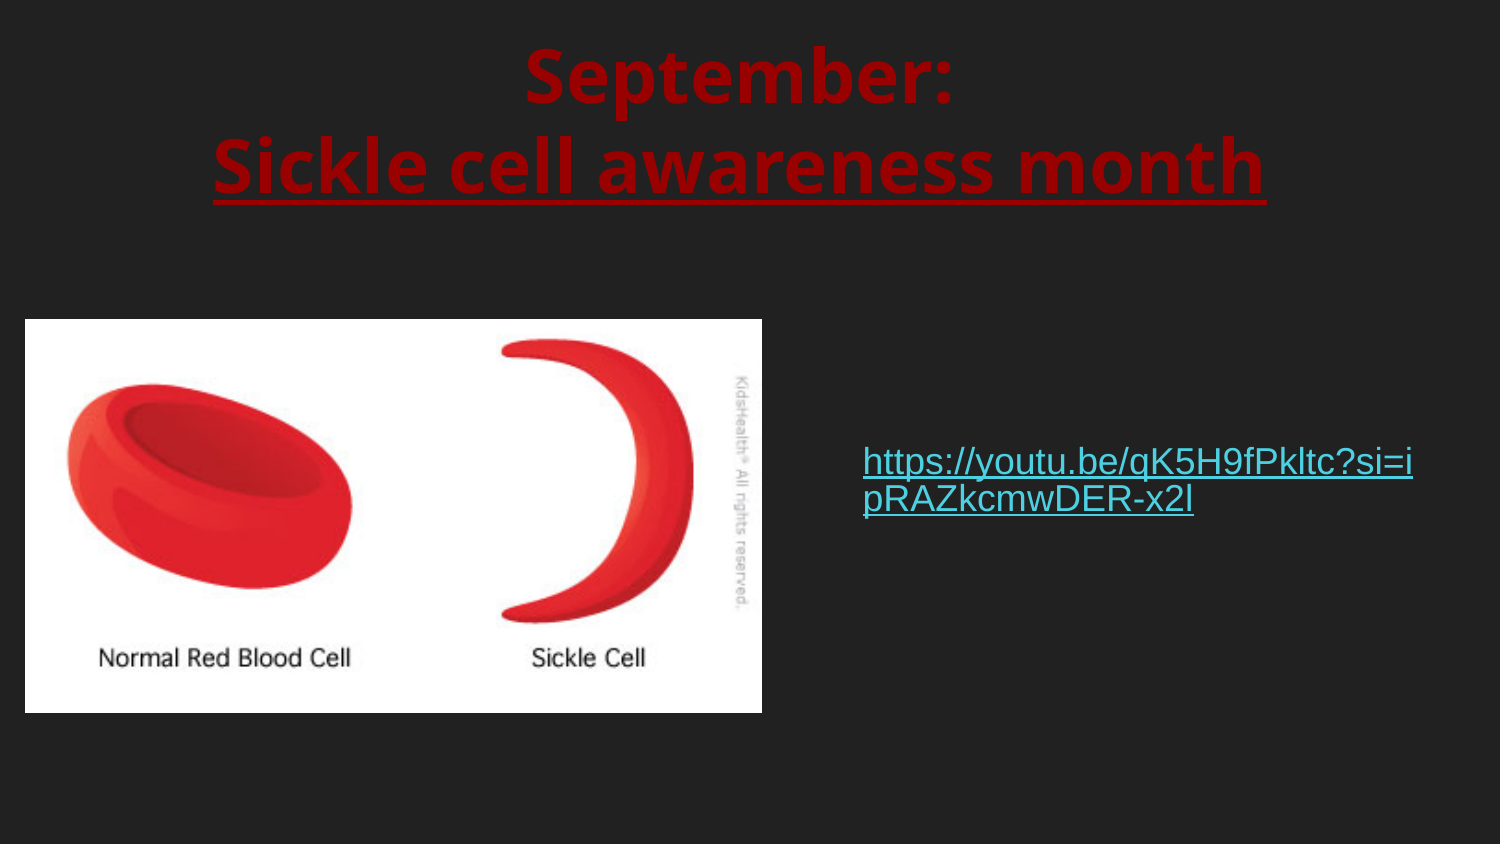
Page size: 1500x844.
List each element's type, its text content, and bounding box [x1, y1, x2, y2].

title September: Sickle cell awareness month [51, 14, 1449, 108]
text_box https://youtu.be/qK5H9fPkltc?si=ipRAZkcmwDER-x2l [847, 421, 1449, 497]
picture [25, 318, 762, 713]
